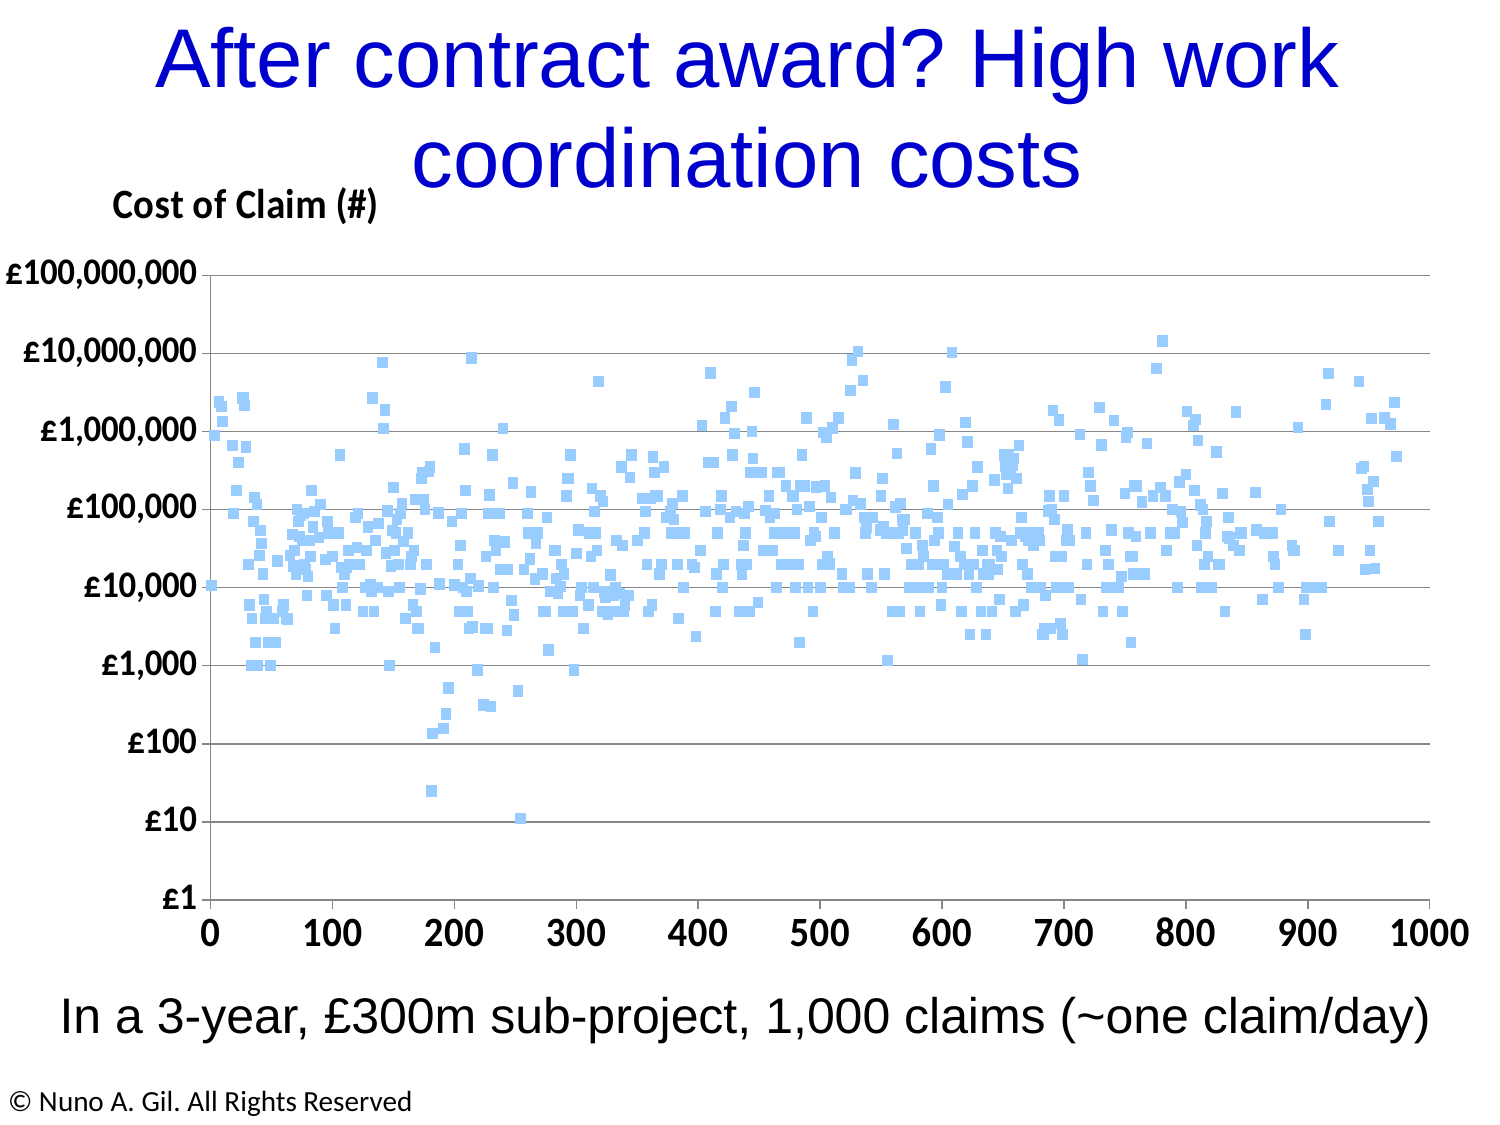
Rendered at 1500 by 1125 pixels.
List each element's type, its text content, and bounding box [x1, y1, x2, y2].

text_box © Nuno A. Gil. All Rights Reserved [0, 1074, 1500, 1125]
text_box After contract award? High work coordination costs [0, 54, 1498, 154]
text_box In a 3-year, £300m sub-project, 1,000 claims (~one claim/day) [2, 964, 1500, 1064]
chart [5, 172, 1471, 965]
